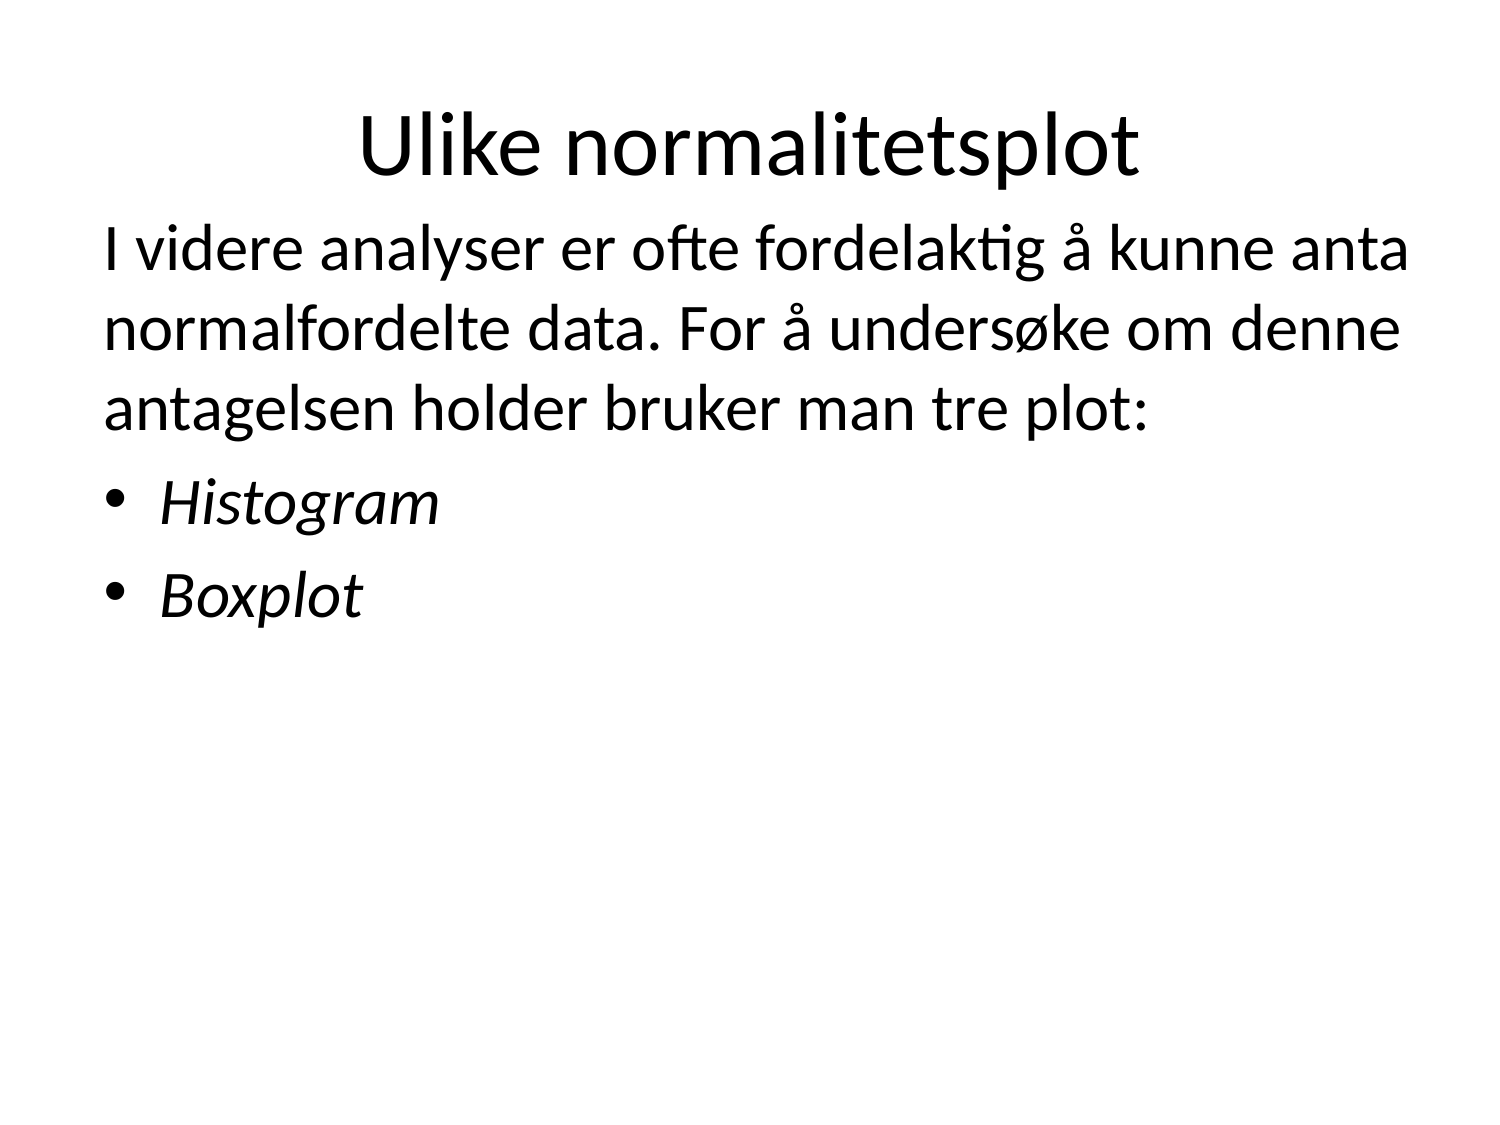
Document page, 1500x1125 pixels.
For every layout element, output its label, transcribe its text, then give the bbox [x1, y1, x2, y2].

title Ulike normalitetsplot [75, 45, 1425, 233]
list I videre analyser er ofte fordelaktig å kunne anta normalfordelte data. For å undersøke om denne antagelsen holder bruker man tre plot: Histogram Boxplot [88, 196, 1430, 1071]
